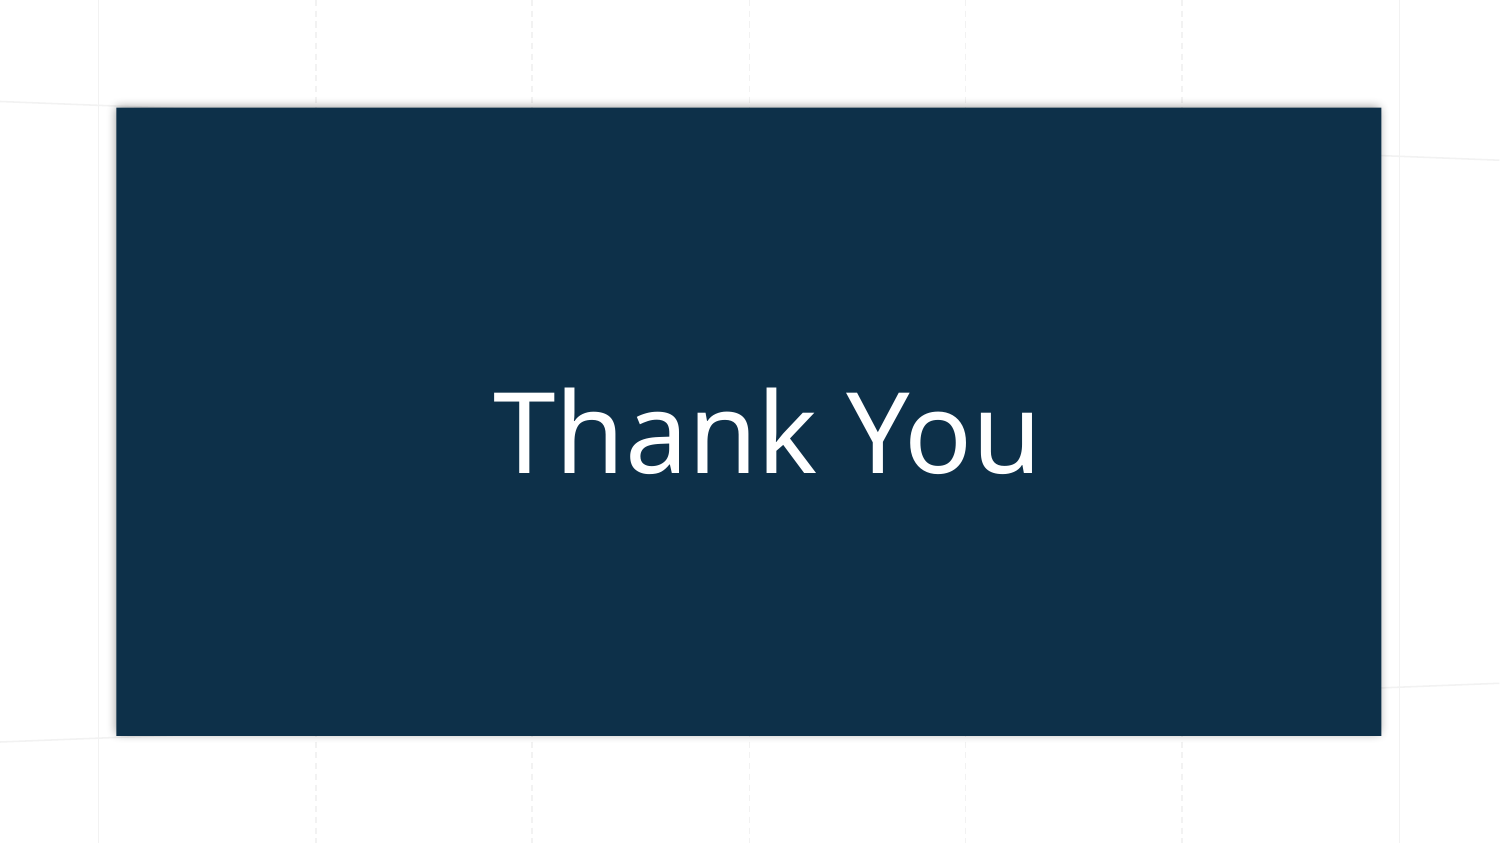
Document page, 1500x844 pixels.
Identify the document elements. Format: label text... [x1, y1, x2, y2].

list Thank You [116, 107, 1382, 736]
